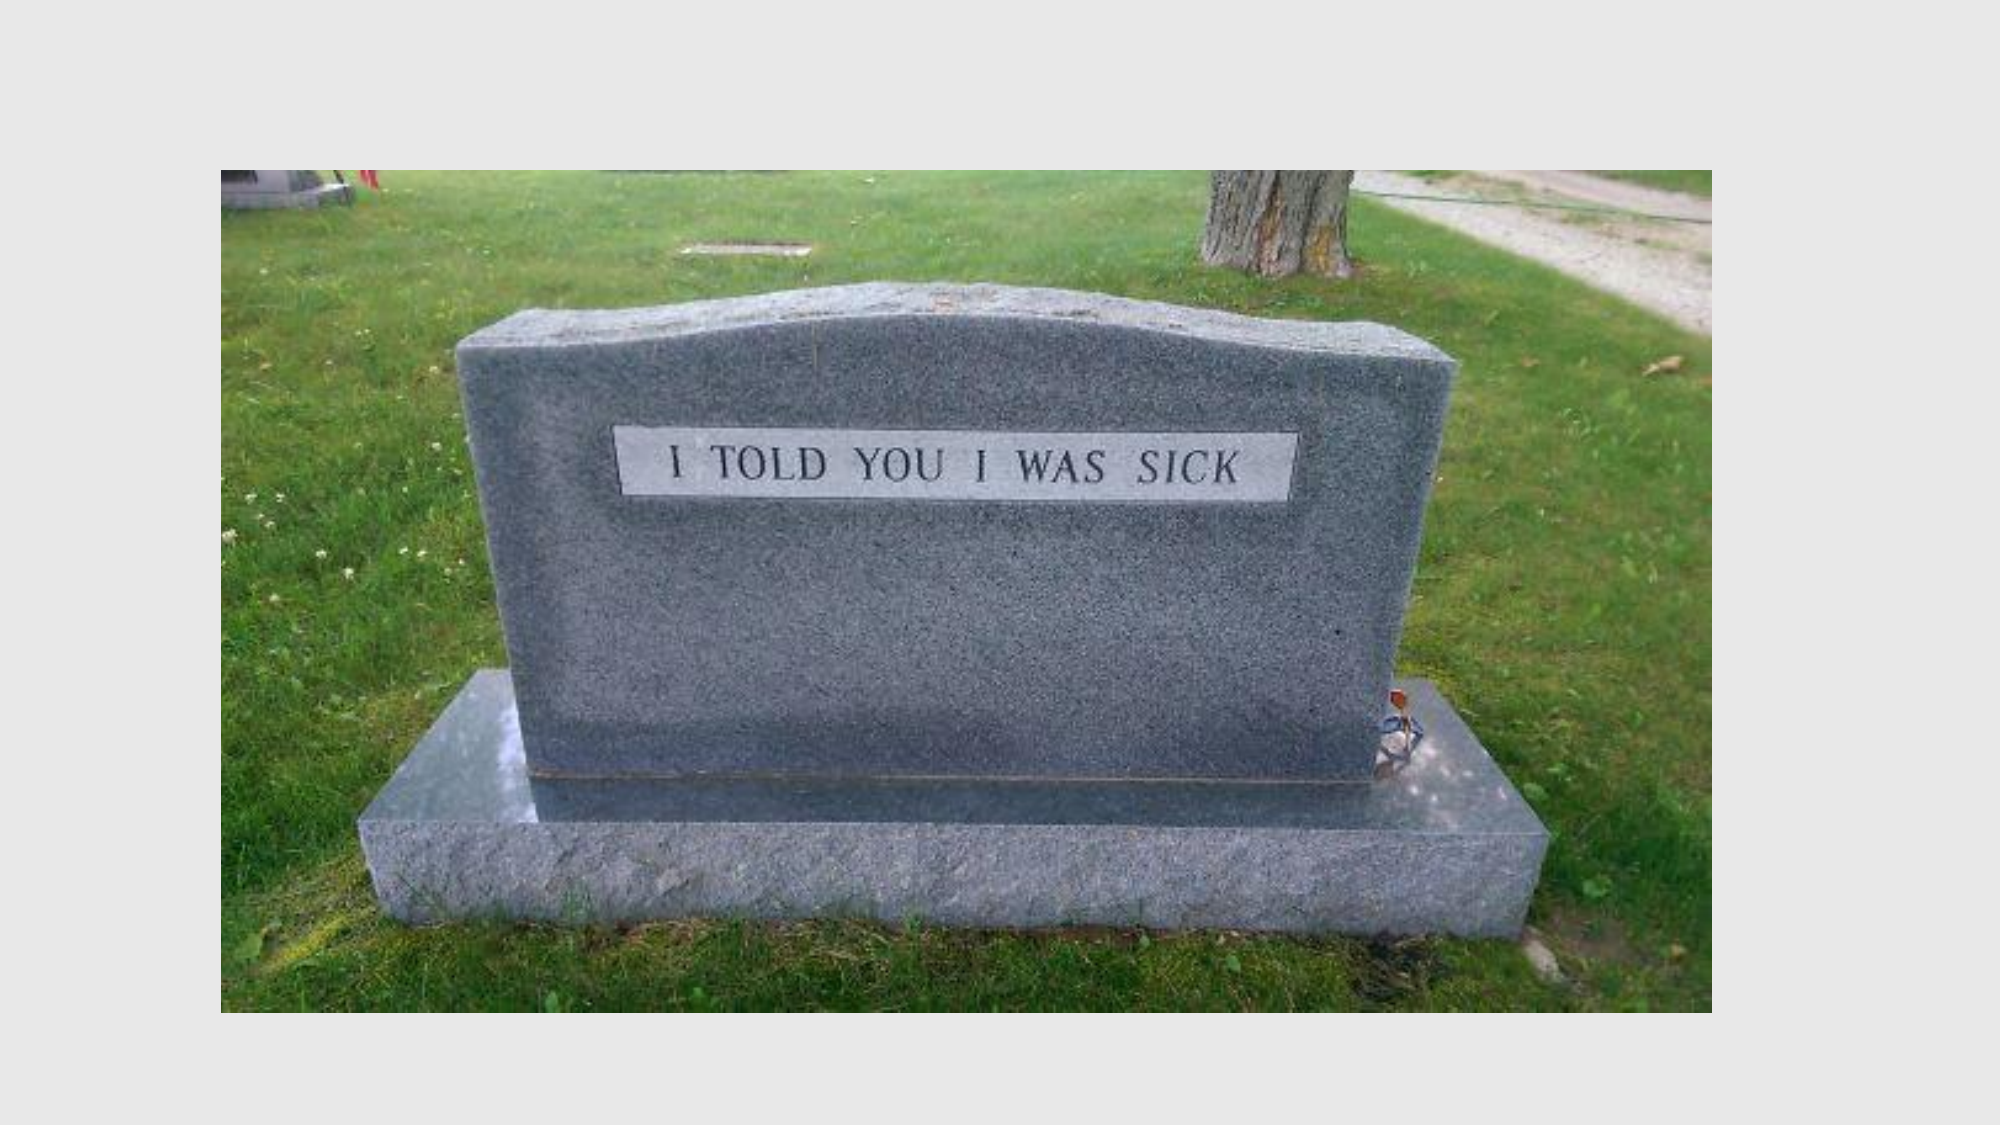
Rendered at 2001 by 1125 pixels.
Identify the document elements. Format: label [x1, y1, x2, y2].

list [220, 169, 1712, 1014]
